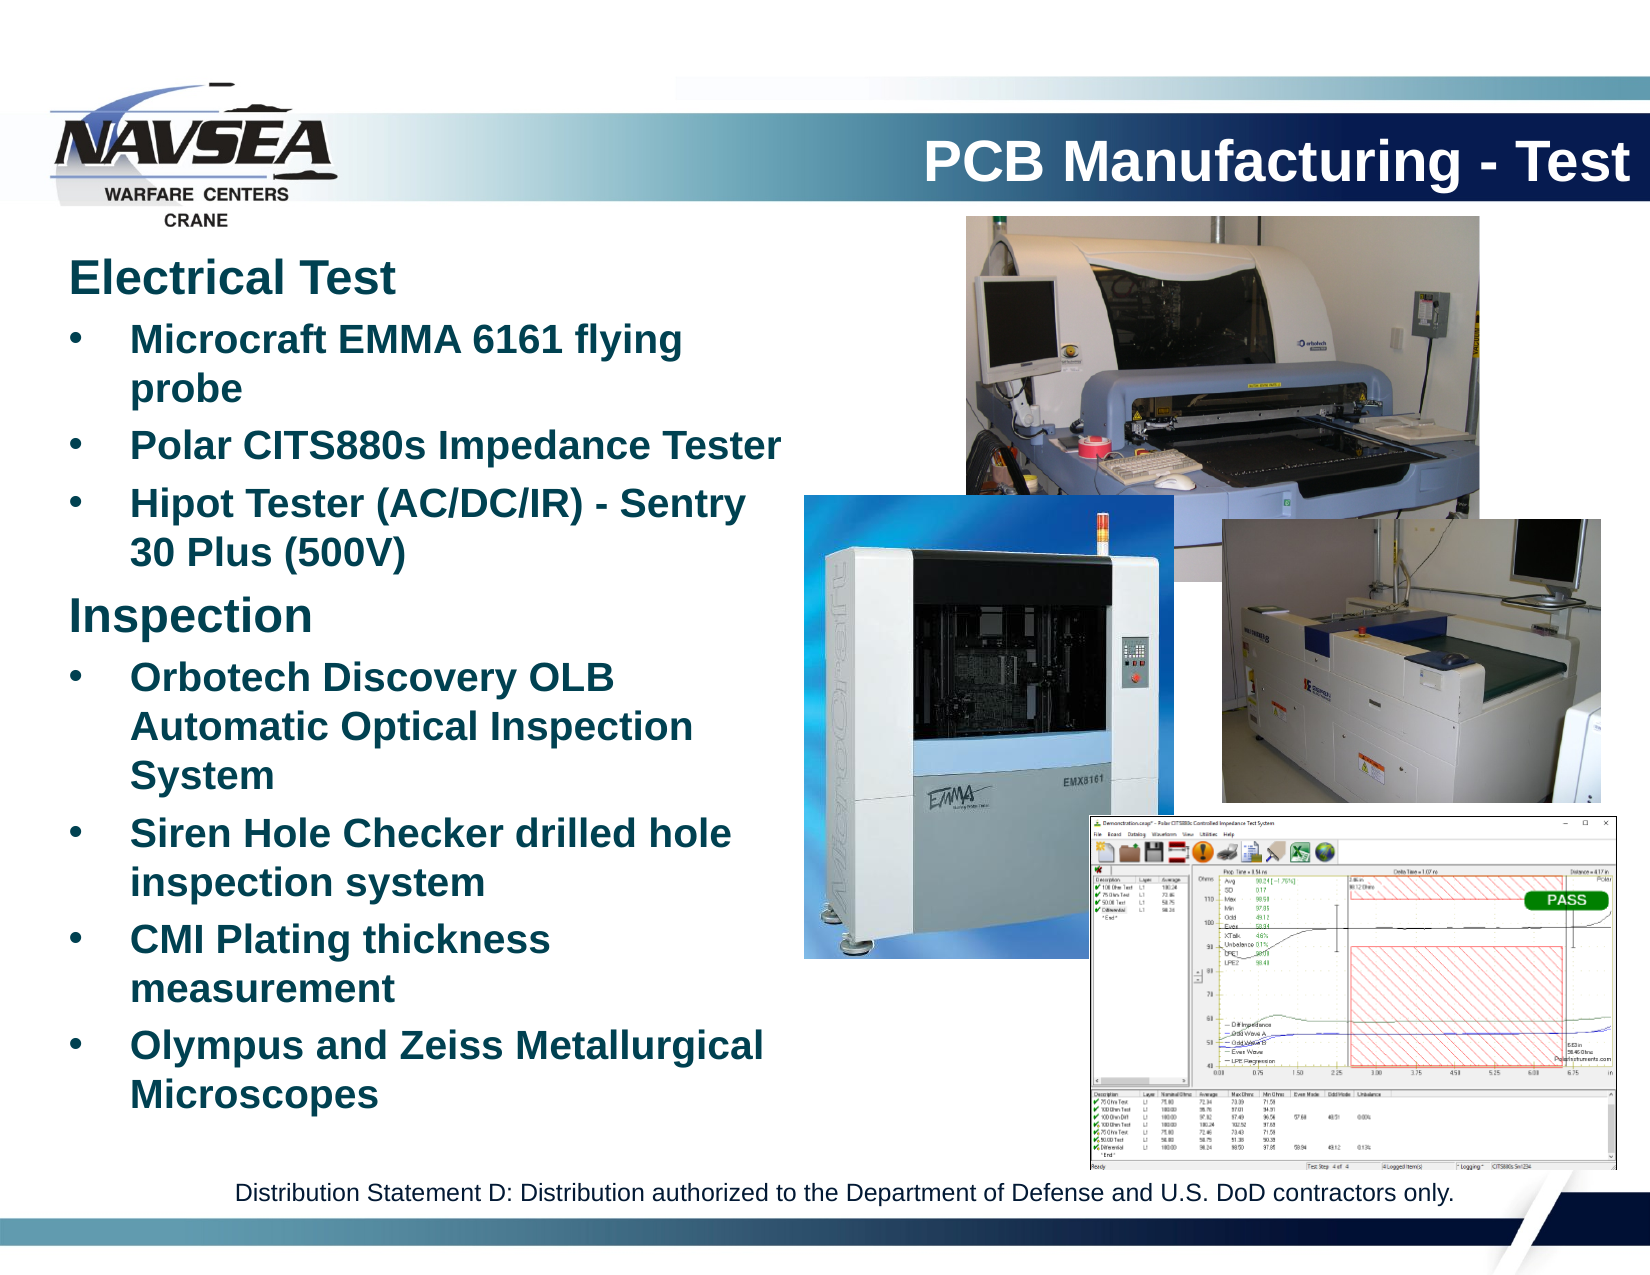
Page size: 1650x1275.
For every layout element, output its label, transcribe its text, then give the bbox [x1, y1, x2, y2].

list Electrical Test Microcraft EMMA 6161 flying probe Polar CITS880s Impedance Tester Hipot Tester (AC/DC/IR) - Sentry 30 Plus (500V) Inspection Orbotech Discovery OLB Automatic Optical Inspection System Siren Hole Checker drilled hole inspection system CMI Plating thickness measurement Olympus and Zeiss Metallurgical Microscopes [51, 237, 806, 1139]
title PCB Manufacturing - Test [0, 112, 1649, 204]
text_box Distribution Statement D: Distribution authorized to the Department of Defense and U.S. DoD contractors only. [212, 1175, 1488, 1214]
picture [0, 0, 1650, 1275]
